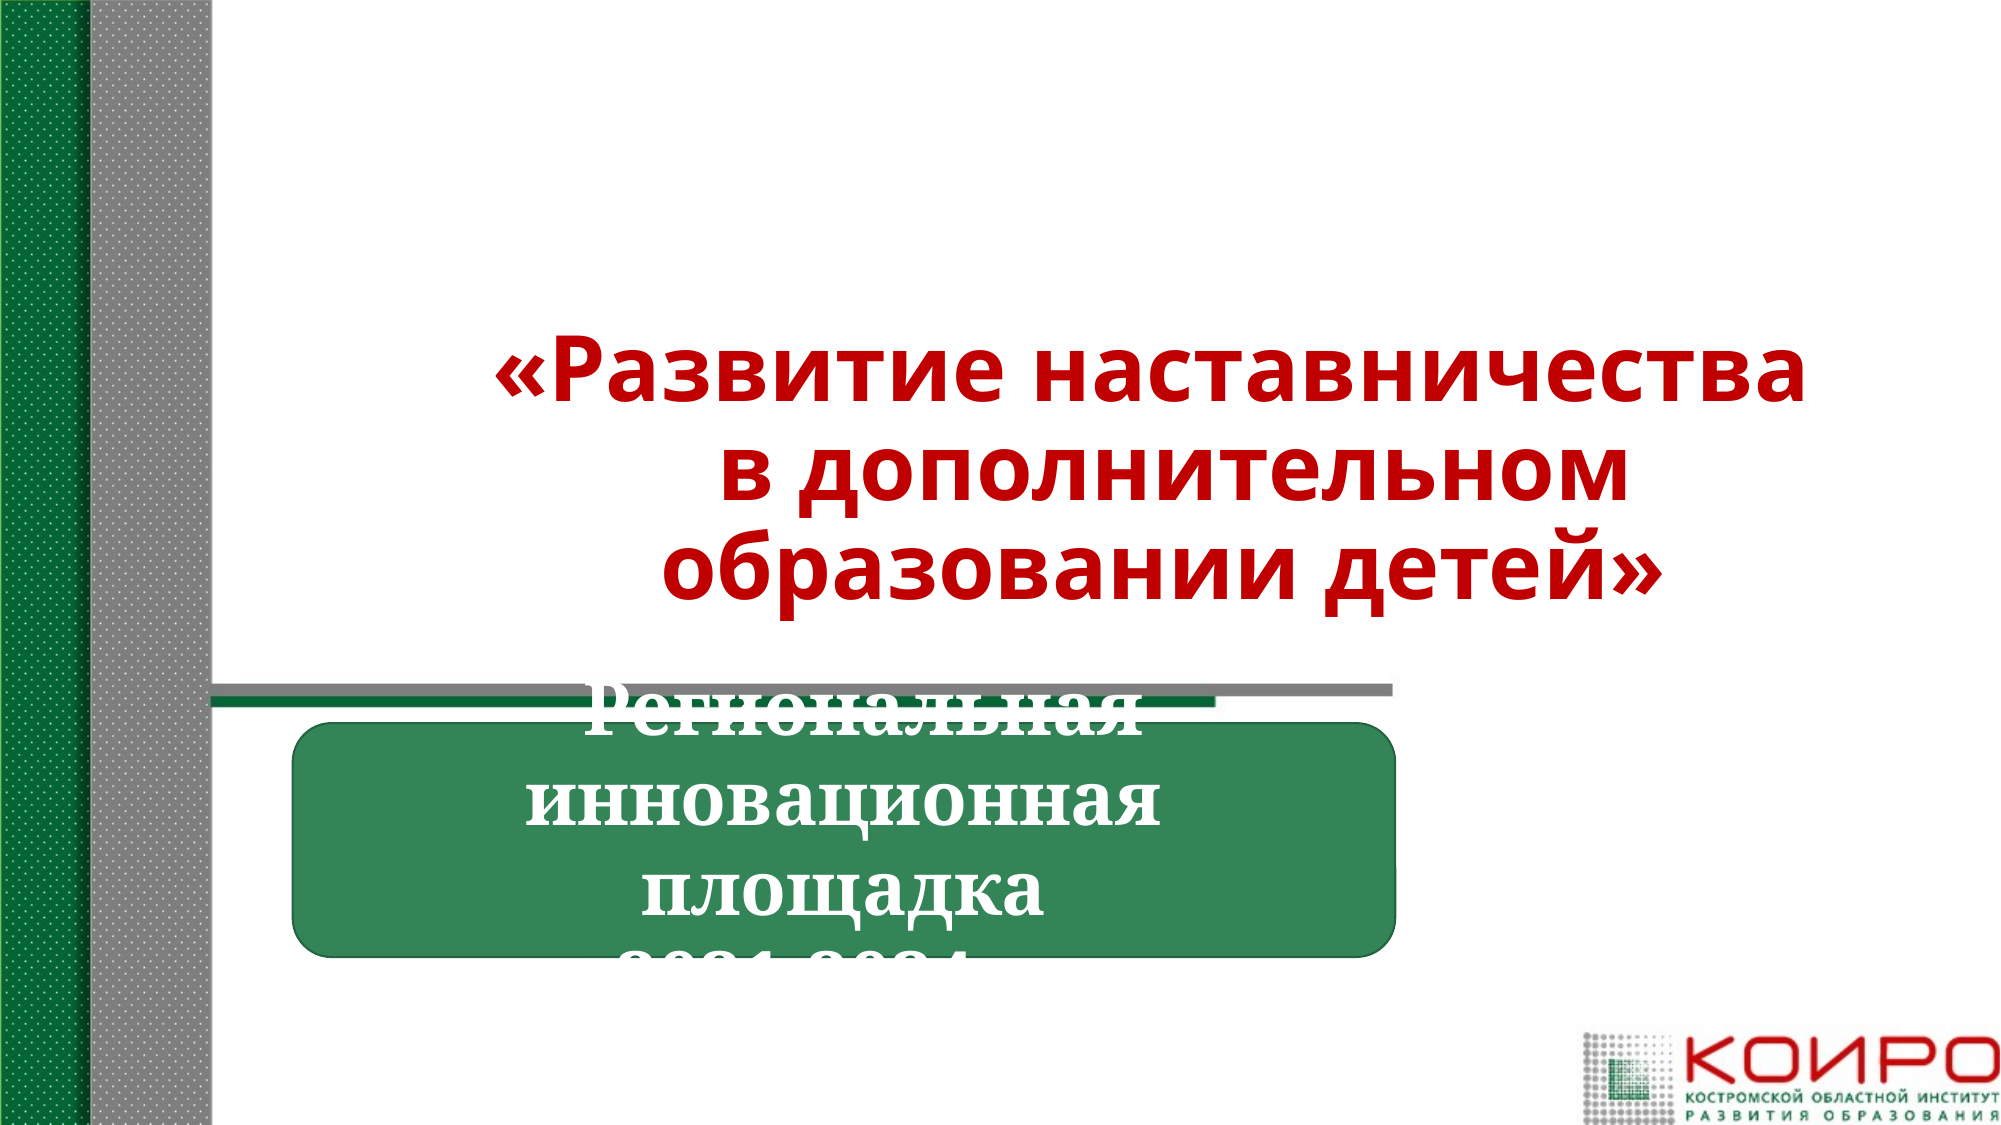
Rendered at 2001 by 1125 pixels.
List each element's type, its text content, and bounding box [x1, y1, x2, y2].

picture [0, 0, 2001, 1125]
text_box Региональная инновационная площадка 2021-2024 гг [291, 722, 1397, 959]
title «Развитие наставничества в дополнительном образовании детей» [458, 136, 1892, 627]
